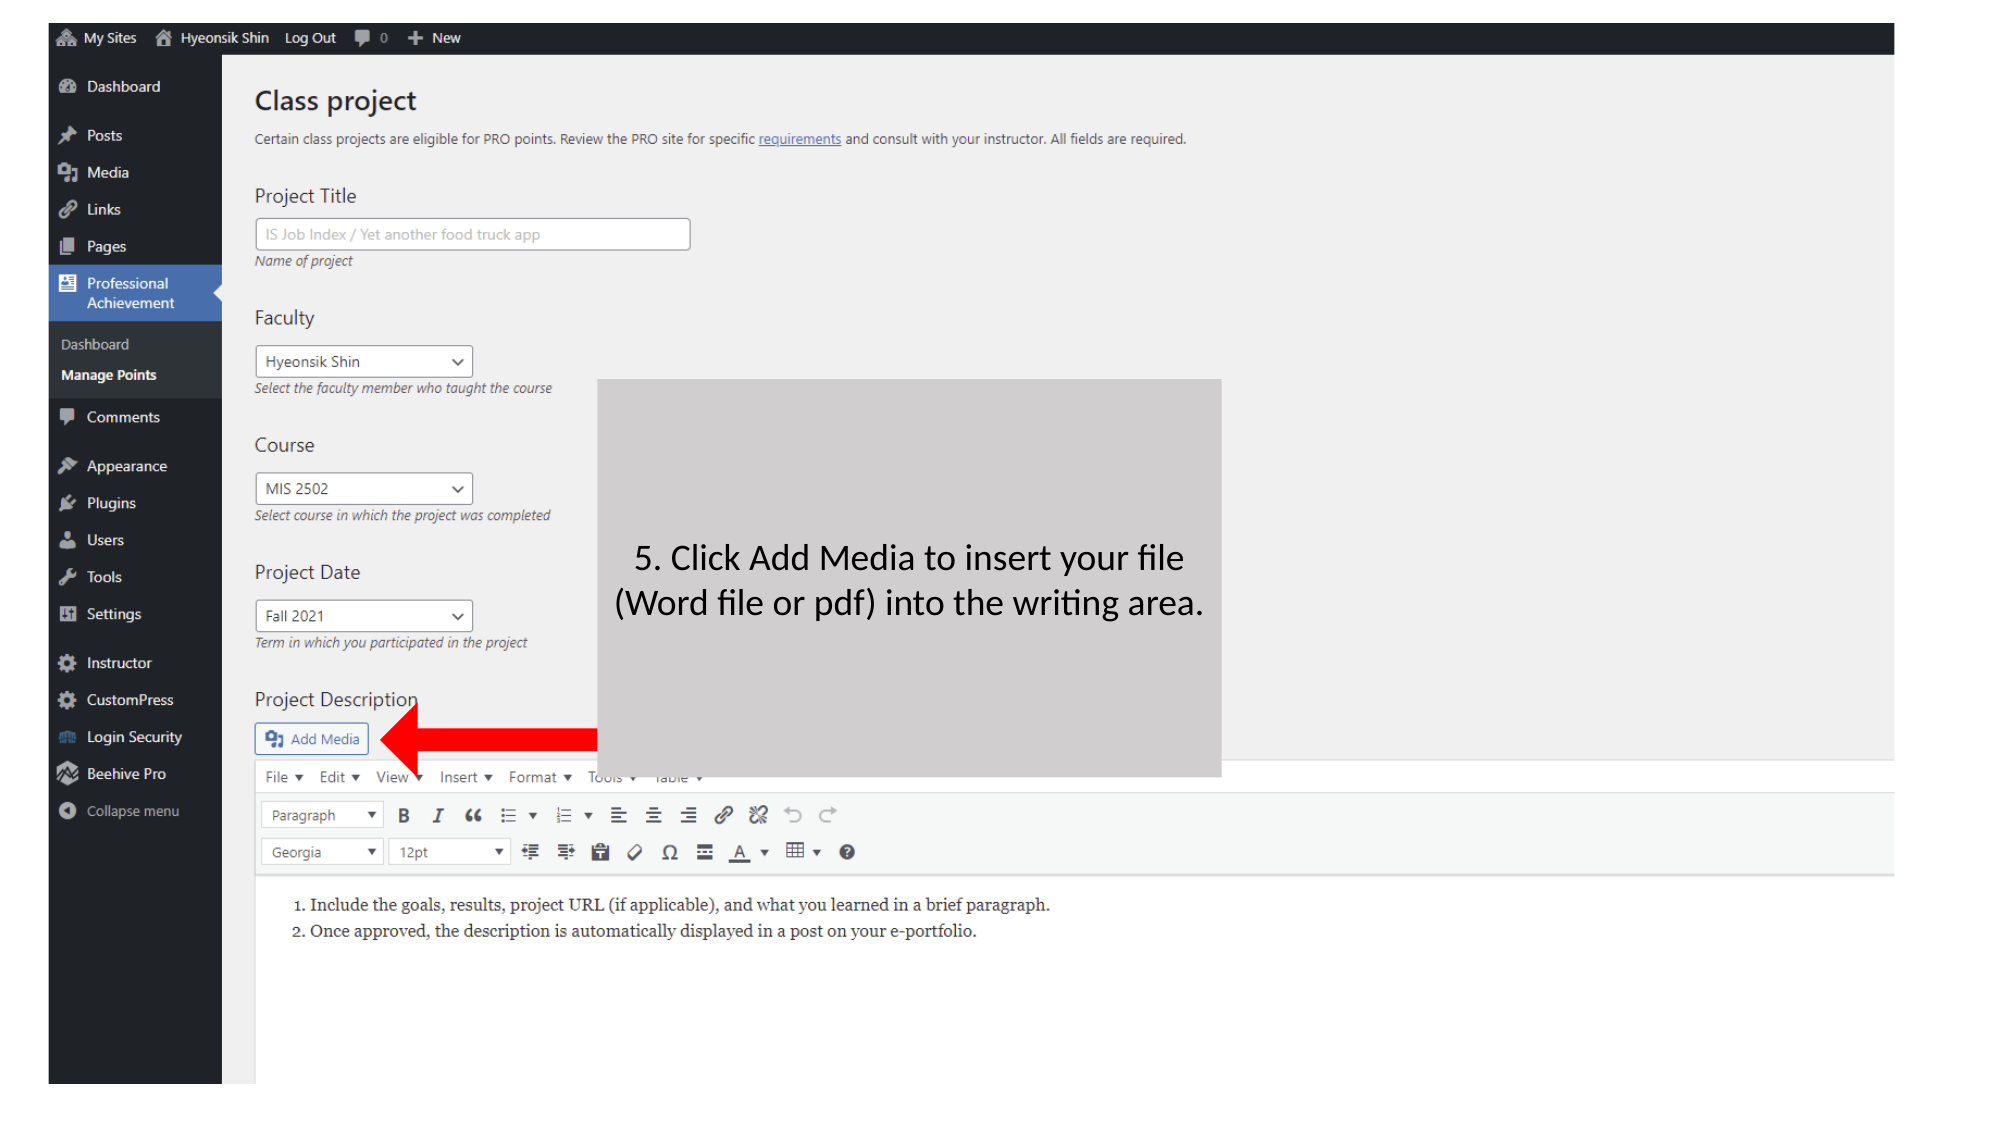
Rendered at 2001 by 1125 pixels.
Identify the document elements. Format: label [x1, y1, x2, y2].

picture [48, 23, 1895, 1084]
